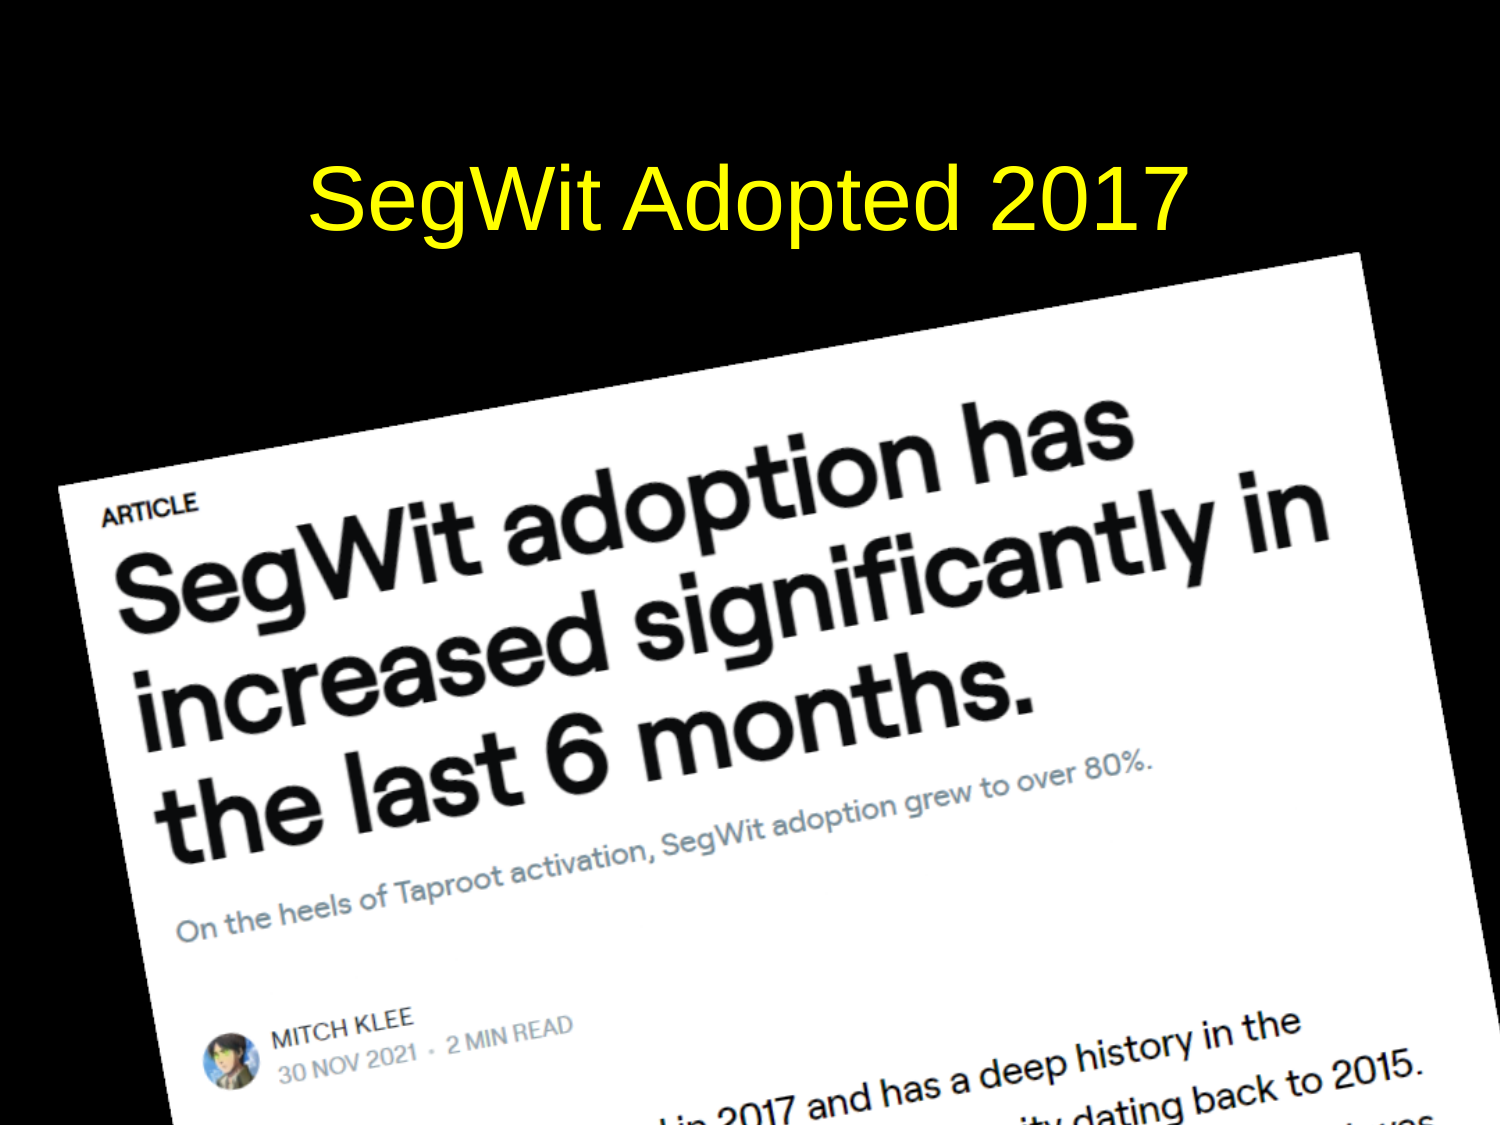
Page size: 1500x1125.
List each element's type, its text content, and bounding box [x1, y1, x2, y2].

title SegWit Adopted 2017 [112, 99, 1388, 288]
picture [59, 253, 1500, 1125]
